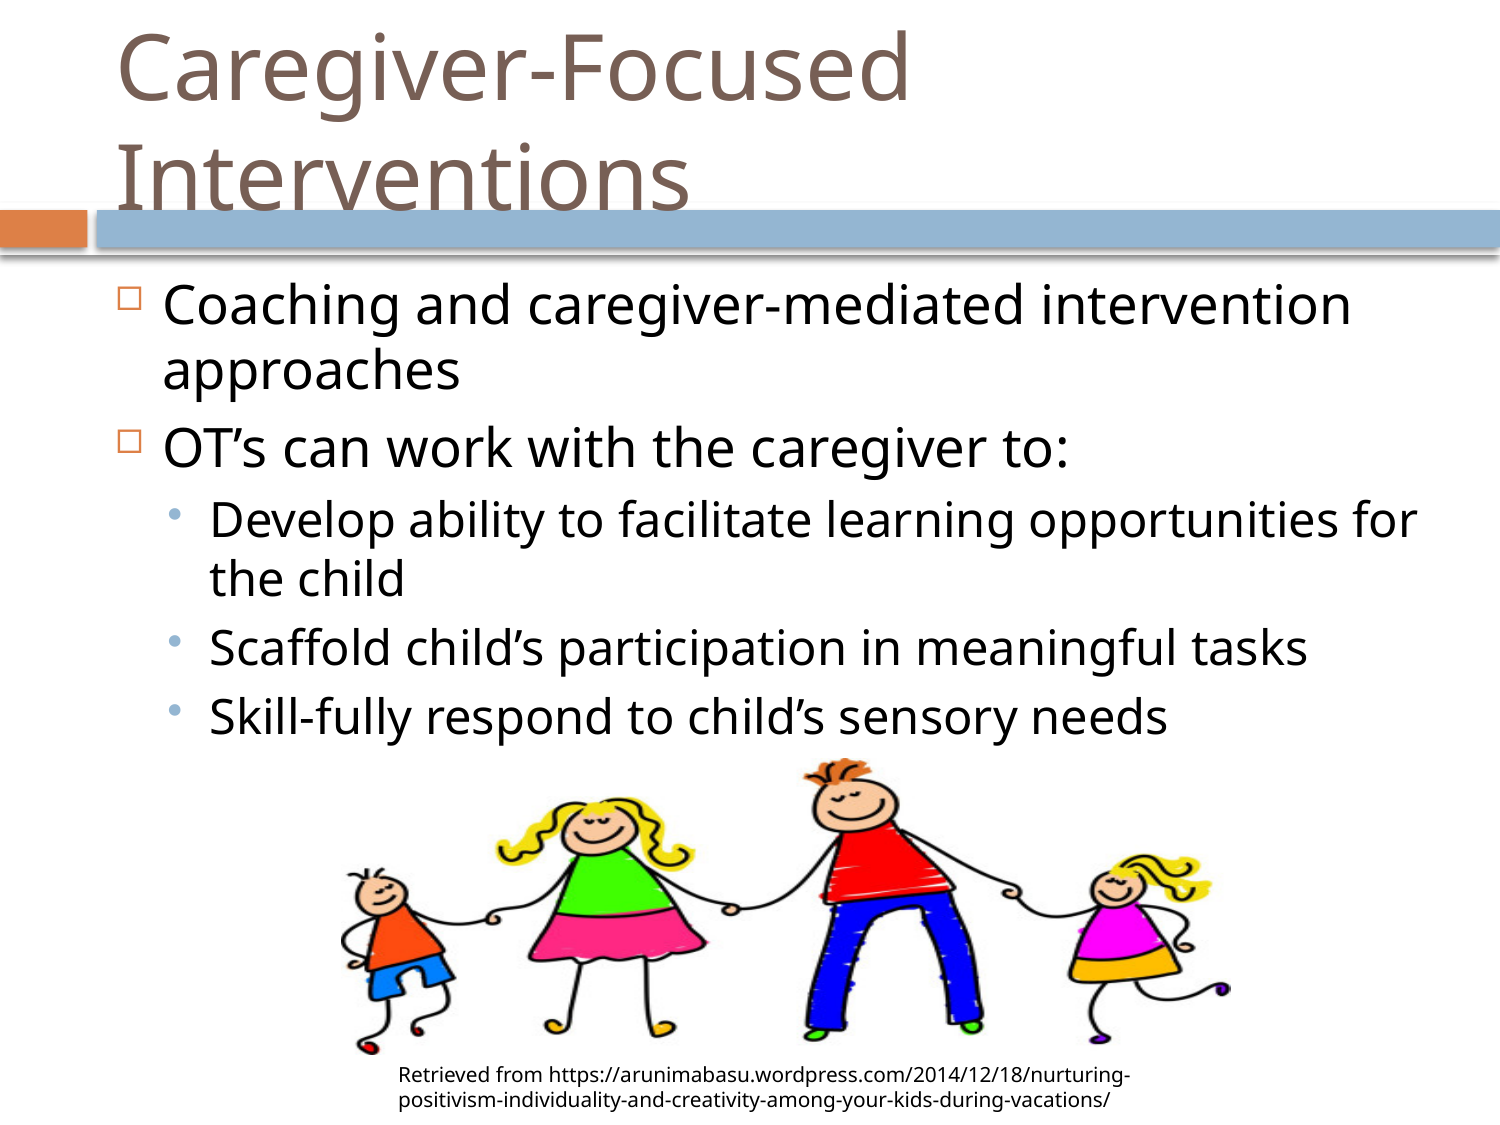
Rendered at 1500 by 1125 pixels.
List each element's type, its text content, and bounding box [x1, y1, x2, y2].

title Caregiver-Focused Interventions [100, 37, 1438, 200]
picture [341, 758, 1231, 1055]
list Coaching and caregiver-mediated intervention approaches OT’s can work with the caregiver to: Develop ability to facilitate learning opportunities for the child Scaffold child’s participation in meaningful tasks Skill-fully respond to child’s sensory needs [100, 262, 1438, 759]
text_box Retrieved from https://arunimabasu.wordpress.com/2014/12/18/nurturing-positivism-individuality-and-creativity-among-your-kids-during-vacations/ [383, 1063, 1231, 1120]
